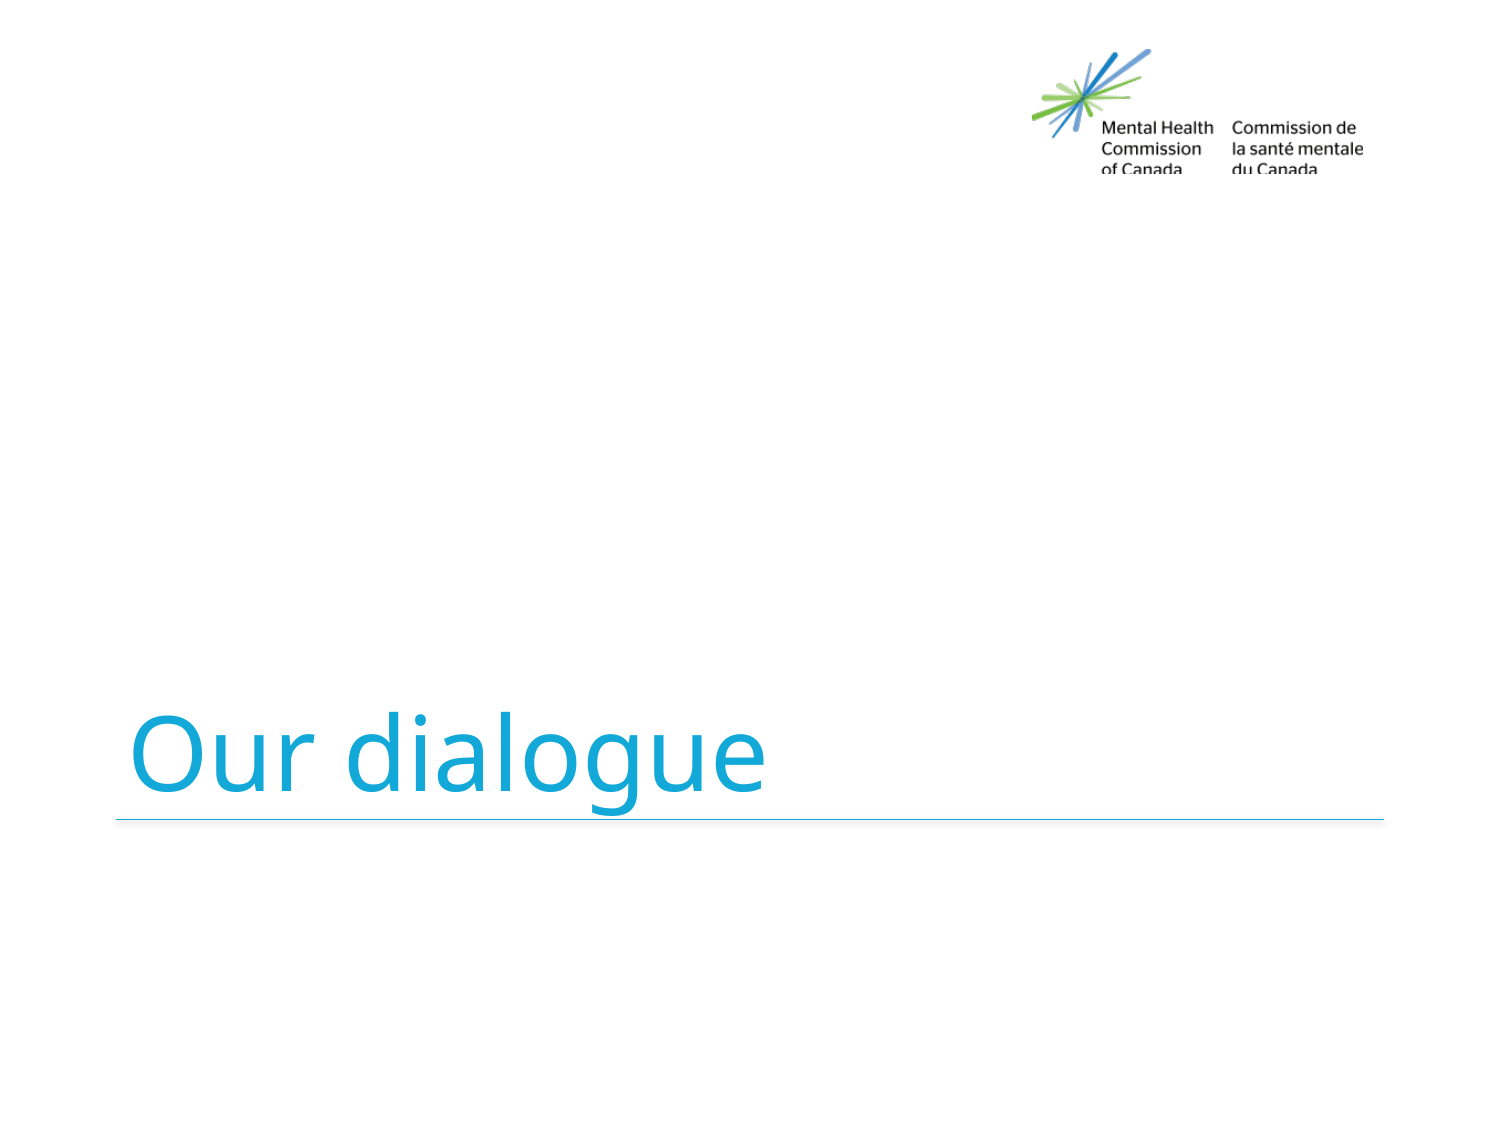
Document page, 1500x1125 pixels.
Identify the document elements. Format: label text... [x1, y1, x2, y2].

title Our dialogue [112, 713, 1388, 820]
